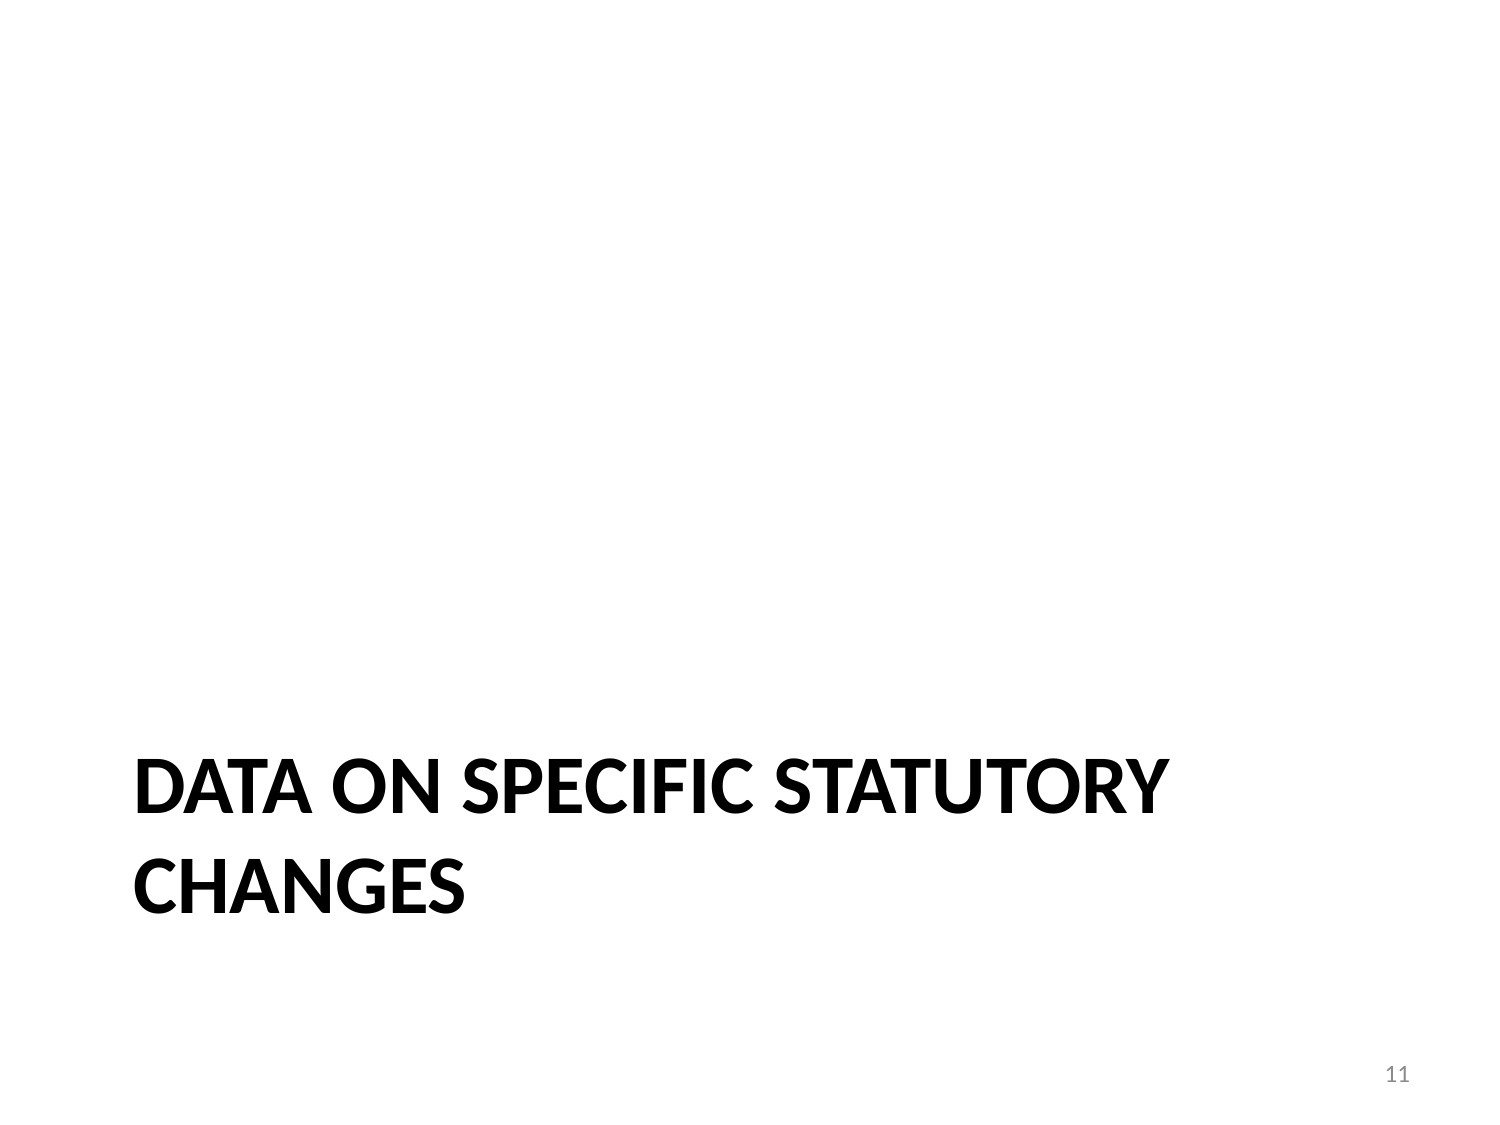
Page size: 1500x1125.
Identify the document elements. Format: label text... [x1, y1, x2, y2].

title Data on Specific Statutory Changes [118, 722, 1394, 947]
slide_number 11 [1074, 1042, 1425, 1103]
